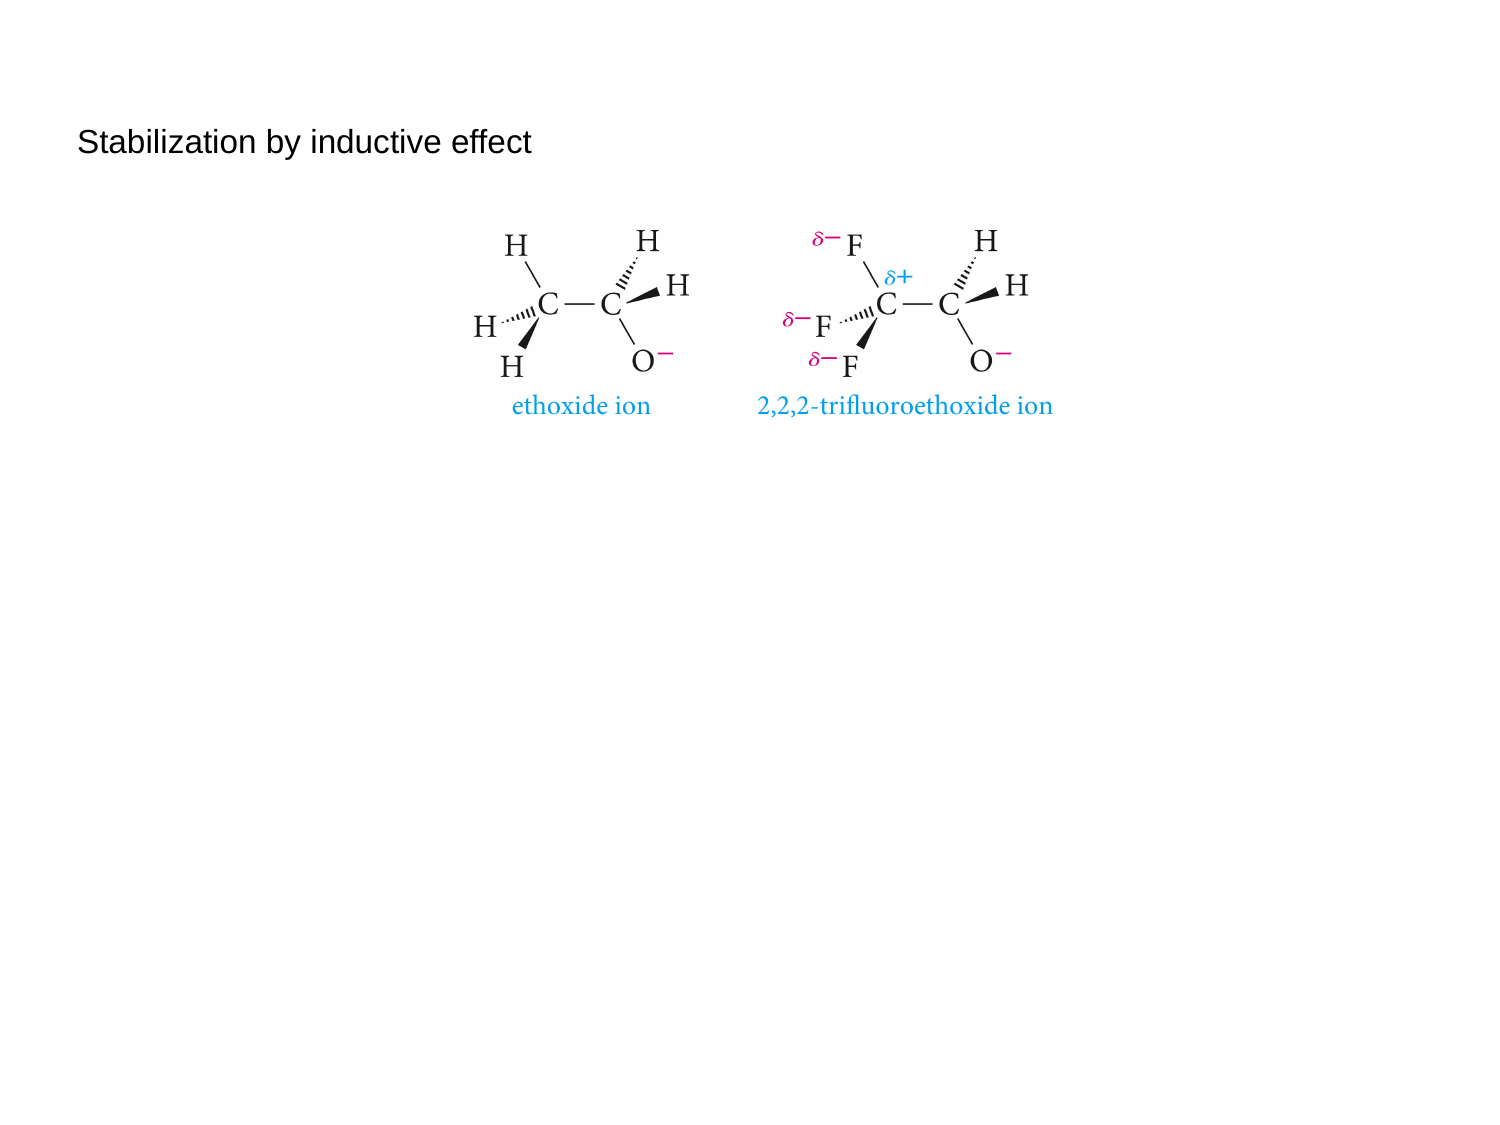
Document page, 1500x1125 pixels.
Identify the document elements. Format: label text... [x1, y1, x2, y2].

picture [462, 224, 1063, 424]
text_box Stabilization by inductive effect [62, 112, 1025, 168]
